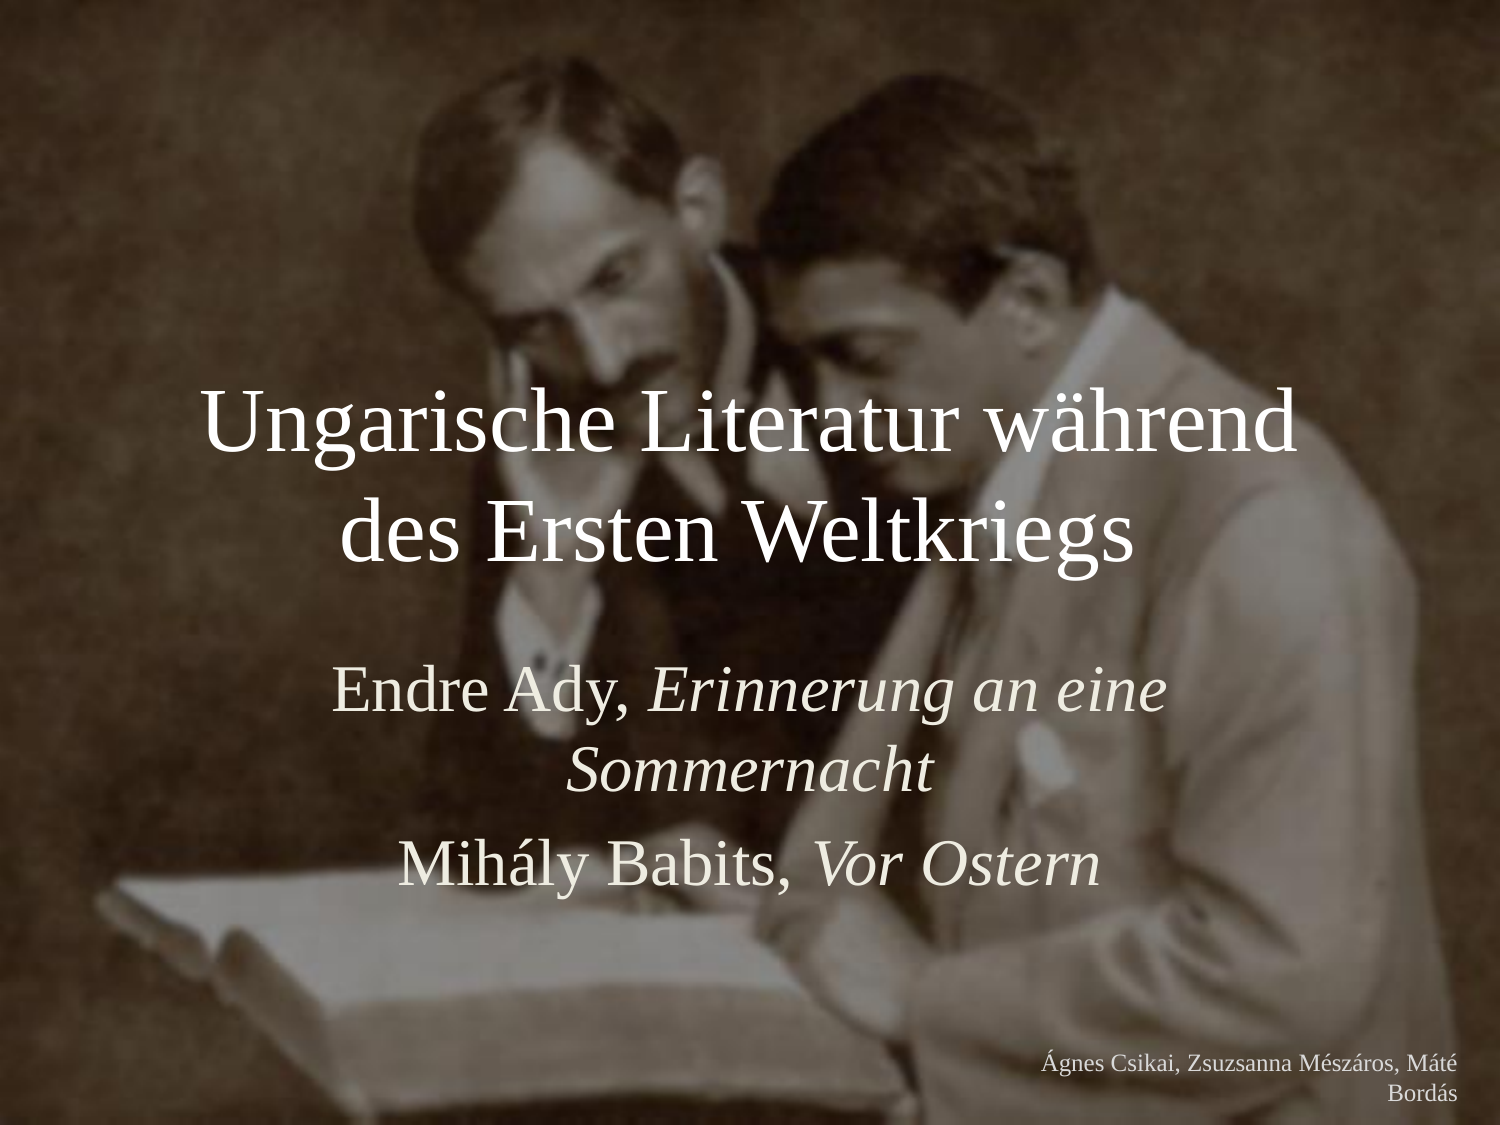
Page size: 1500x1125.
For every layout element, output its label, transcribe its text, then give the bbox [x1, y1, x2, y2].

picture [0, 0, 1500, 1125]
subtitle Endre Ady, Erinnerung an eine Sommernacht Mihály Babits, Vor Ostern [225, 637, 1275, 925]
footer Ágnes Csikai, Zsuzsanna Mészáros, Máté Bordás [998, 1046, 1473, 1107]
title Ungarische Literatur während des Ersten Weltkriegs [112, 349, 1388, 591]
